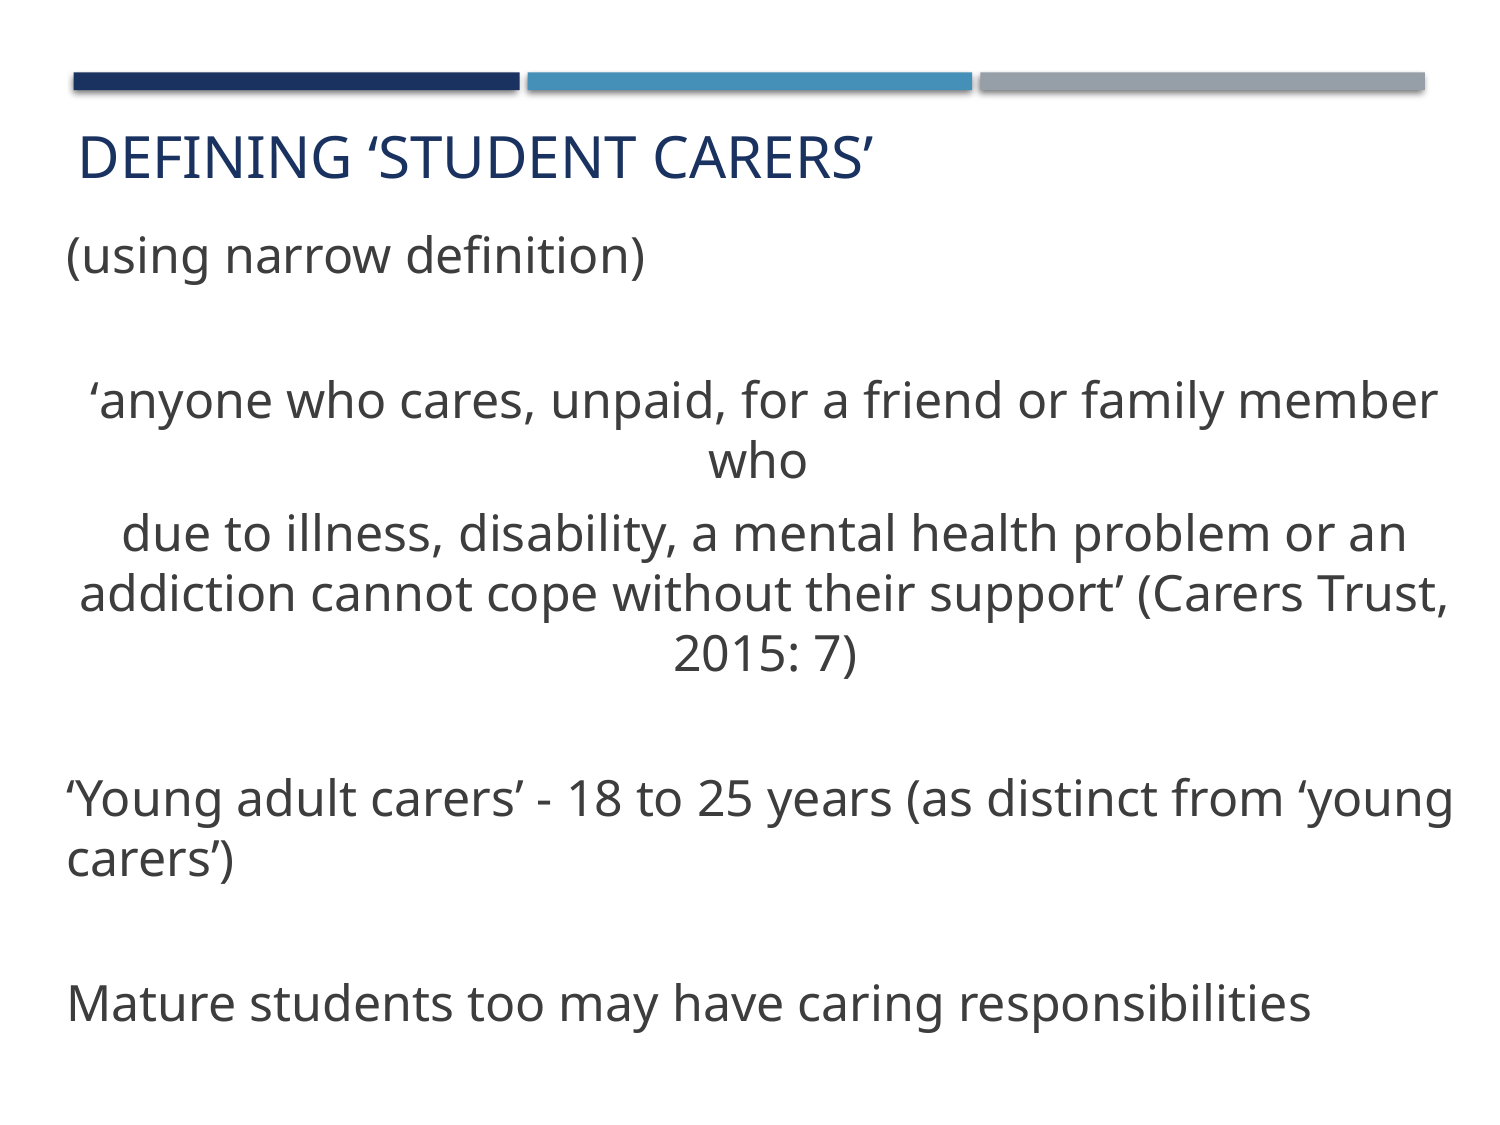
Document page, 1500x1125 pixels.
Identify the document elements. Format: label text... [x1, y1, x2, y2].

text_box (using narrow definition) ‘anyone who cares, unpaid, for a friend or family member who due to illness, disability, a mental health problem or an addiction cannot cope without their support’ (Carers Trust, 2015: 7) ‘Young adult carers’ - 18 to 25 years (as distinct from ‘young carers’) Mature students too may have caring responsibilities [51, 216, 1479, 1013]
title Defining ‘Student carers’ [62, 112, 1438, 173]
